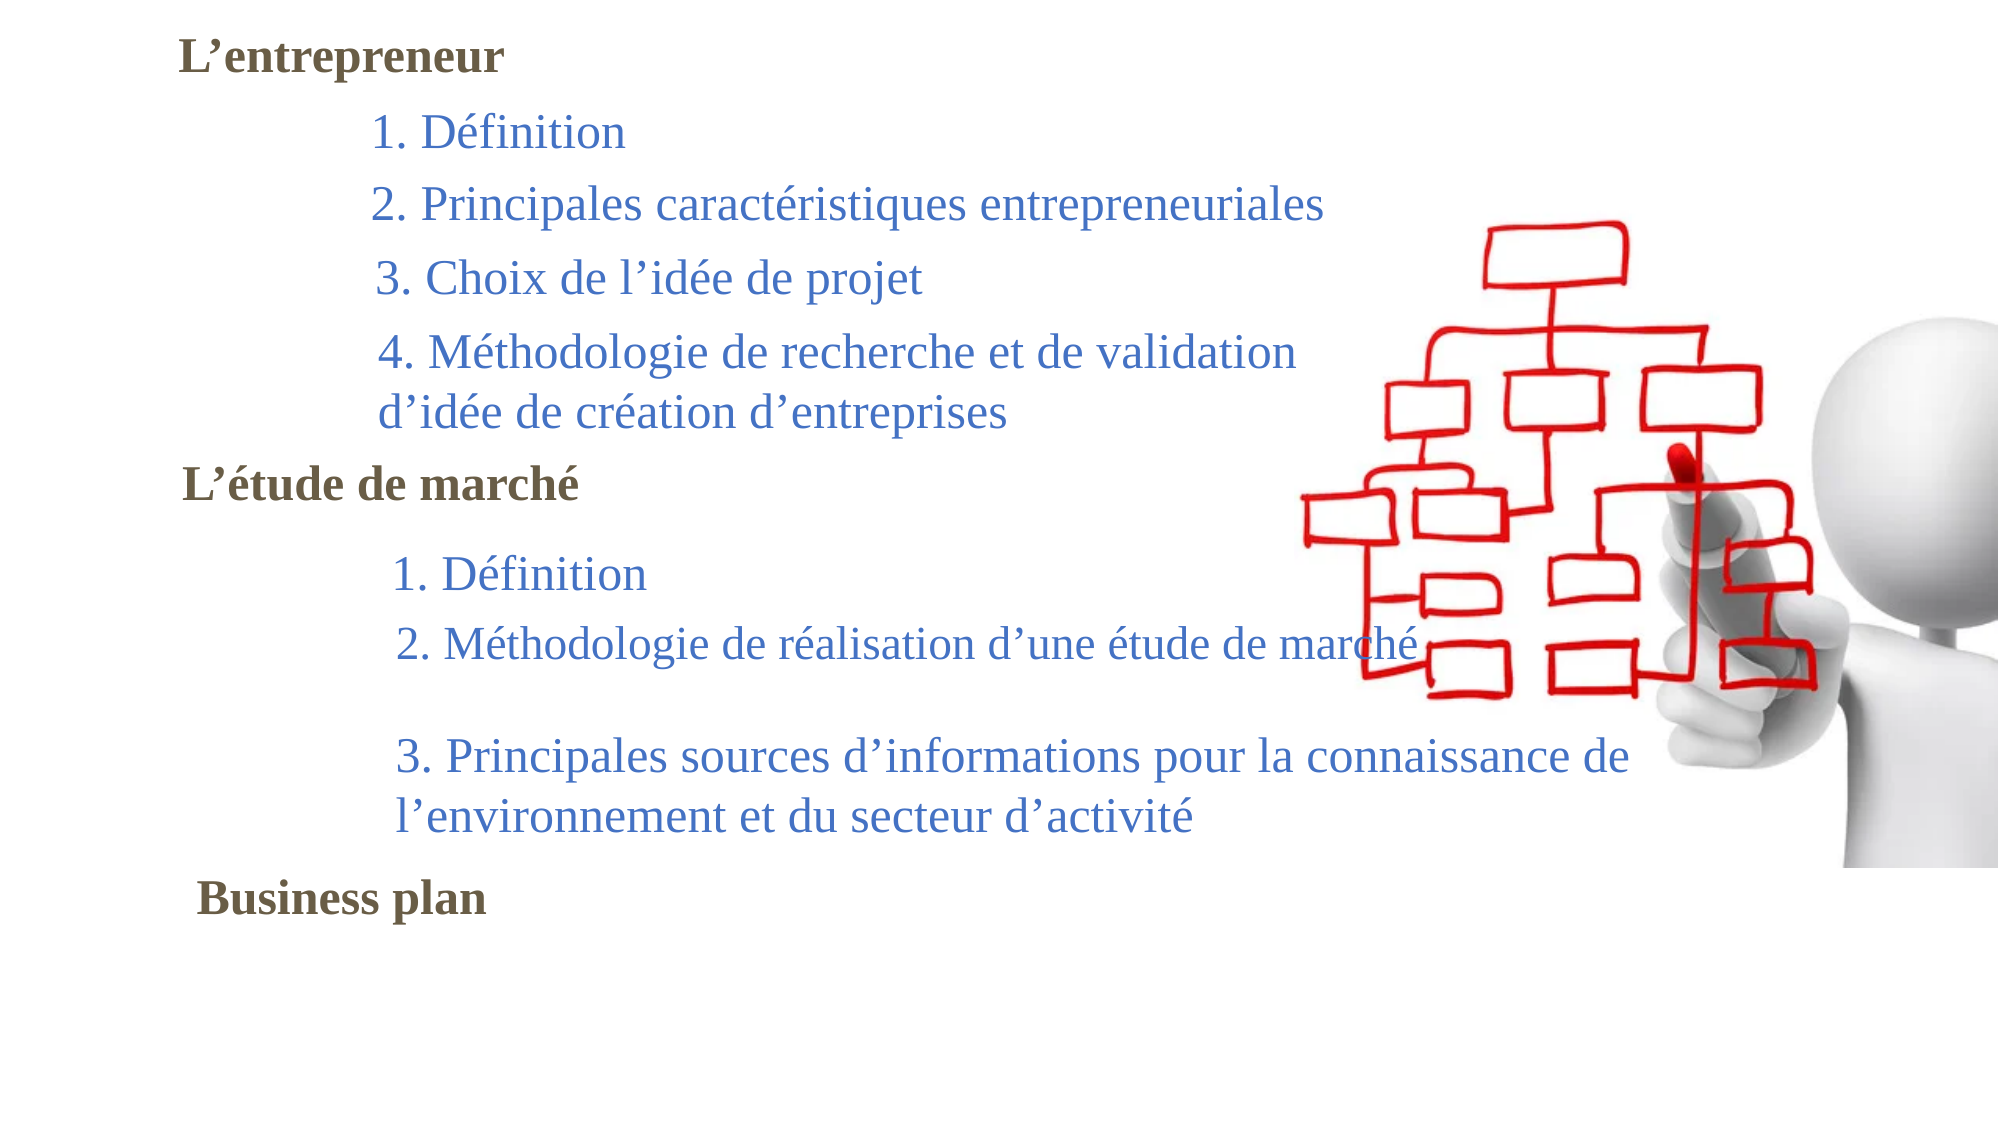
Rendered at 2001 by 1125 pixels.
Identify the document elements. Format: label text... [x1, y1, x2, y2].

text_box 2. Principales caractéristiques entrepreneuriales [355, 155, 1754, 250]
text_box L’entrepreneur [0, 7, 742, 138]
text_box L’étude de marché [0, 442, 781, 573]
text_box 4. Méthodologie de recherche et de validation d’idée de création d’entreprises [362, 303, 1294, 398]
text_box 1. Définition [355, 83, 1754, 155]
text_box 3. Choix de l’idée de projet [360, 229, 1294, 323]
text_box 2. Méthodologie de réalisation d’une étude de marché [380, 597, 1294, 707]
text_box 1. Définition [376, 525, 1294, 620]
text_box 3. Principales sources d’informations pour la connaissance de l’environnement et du secteur d’activité [380, 707, 1294, 802]
text_box Business plan [0, 856, 867, 951]
picture [1294, 164, 1998, 868]
